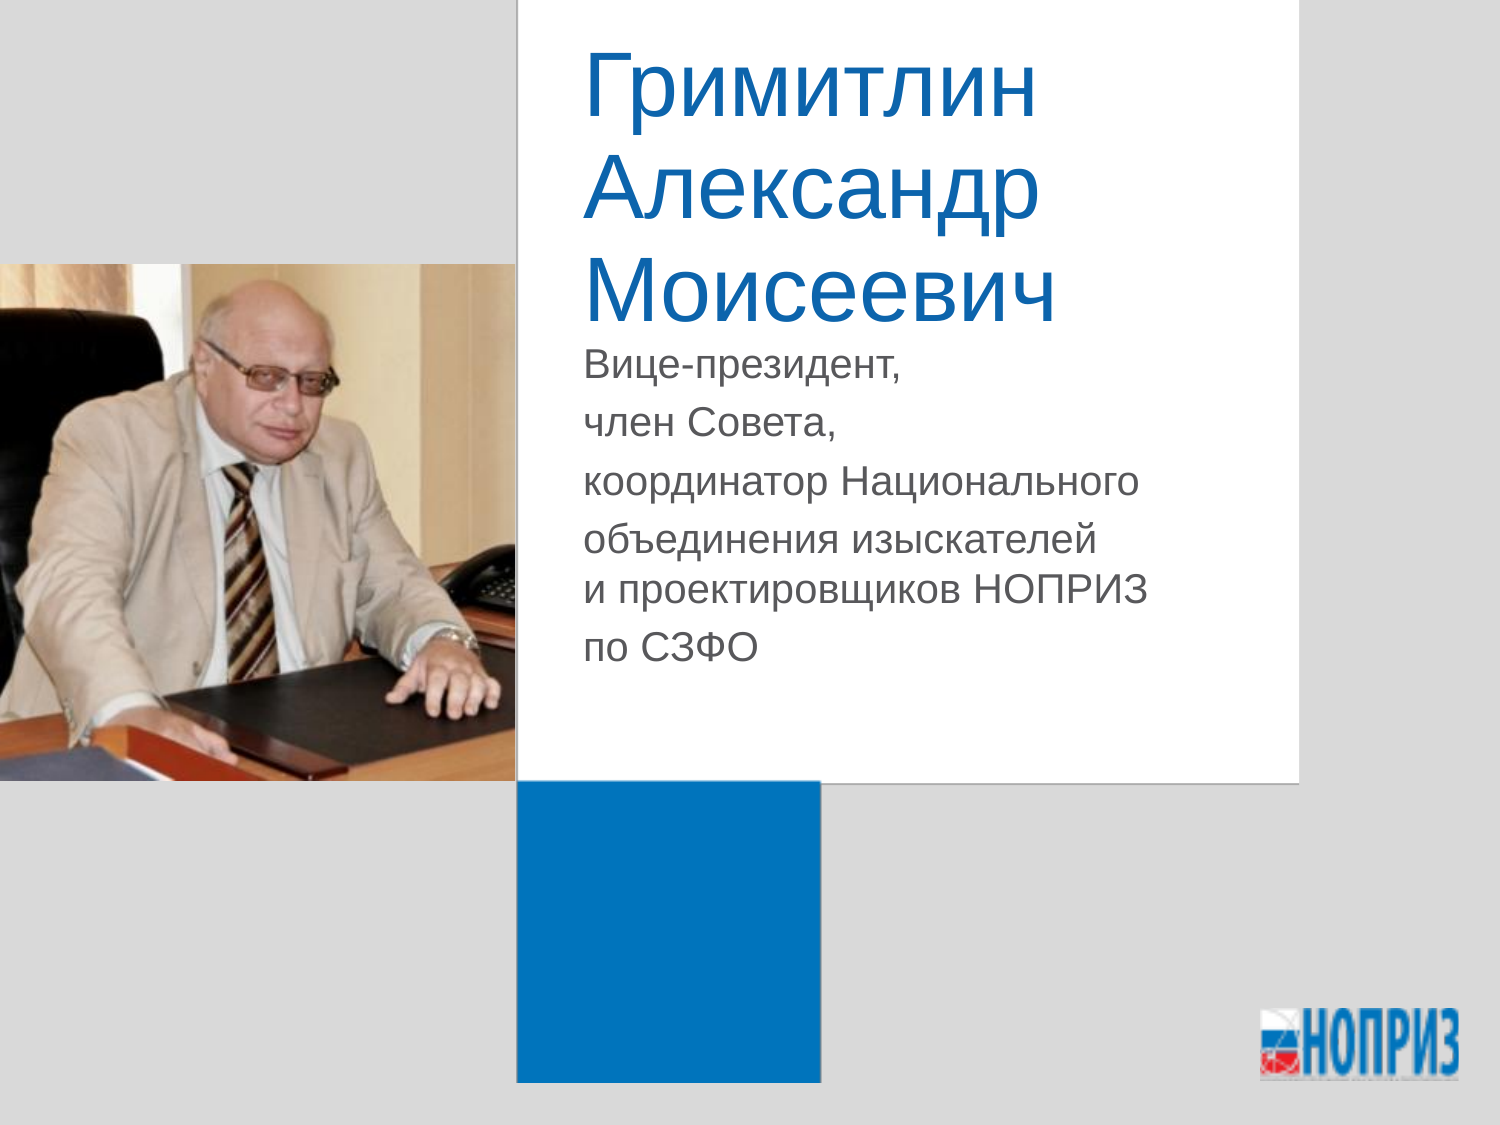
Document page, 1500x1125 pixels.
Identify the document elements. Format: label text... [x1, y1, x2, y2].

title Гримитлин Александр Моисеевич [568, 25, 1261, 329]
picture [0, 264, 516, 781]
list Вице-президент, член Совета, координатор Национального объединения изыскателей и проектировщиков НОПРИЗ по СЗФО [568, 329, 1261, 704]
